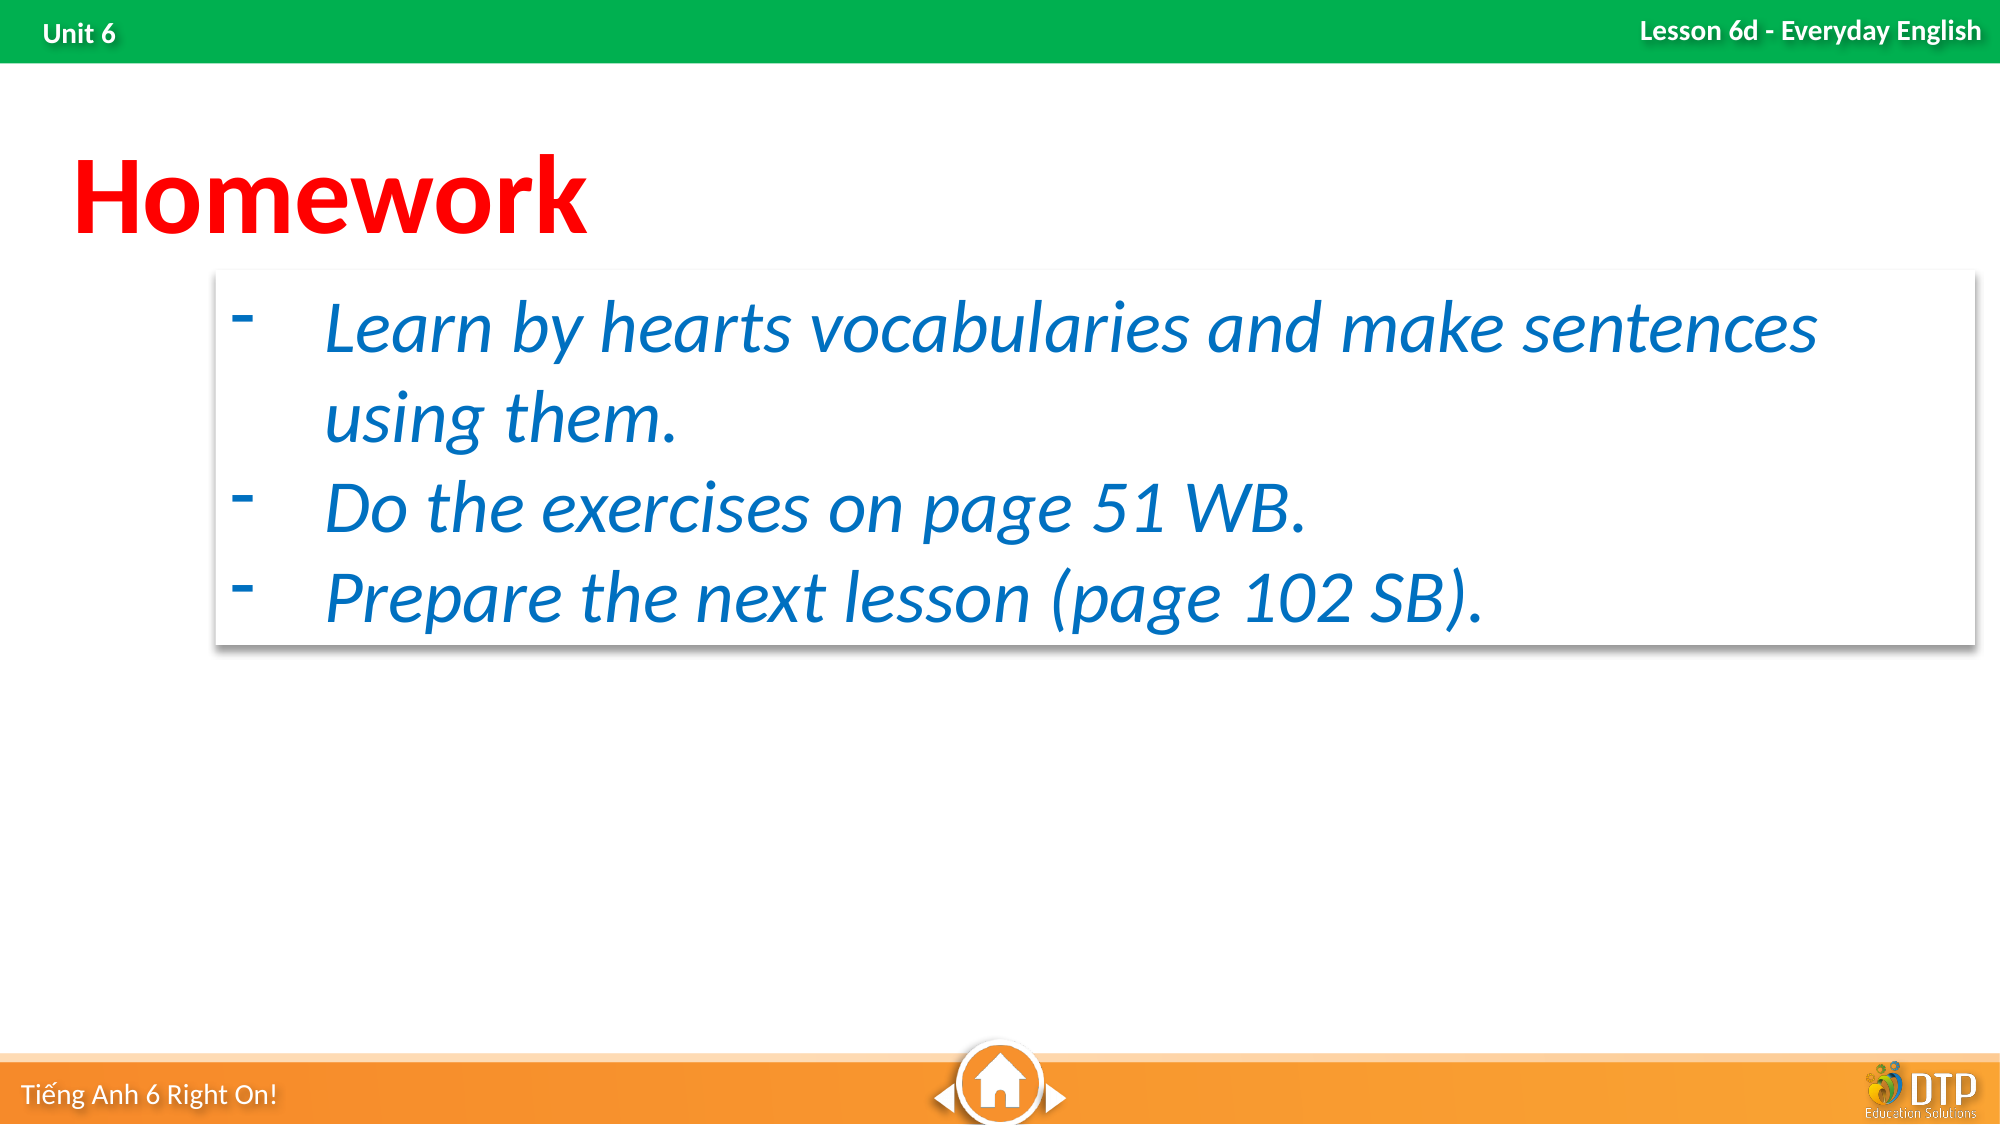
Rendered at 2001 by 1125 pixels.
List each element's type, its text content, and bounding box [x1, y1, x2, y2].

text_box Homework [57, 113, 604, 264]
text_box Learn by hearts vocabularies and make sentences using them. Do the exercises on page 51 WB. Prepare the next lesson (page 102 SB). [215, 270, 1975, 645]
picture [0, 64, 2000, 1125]
